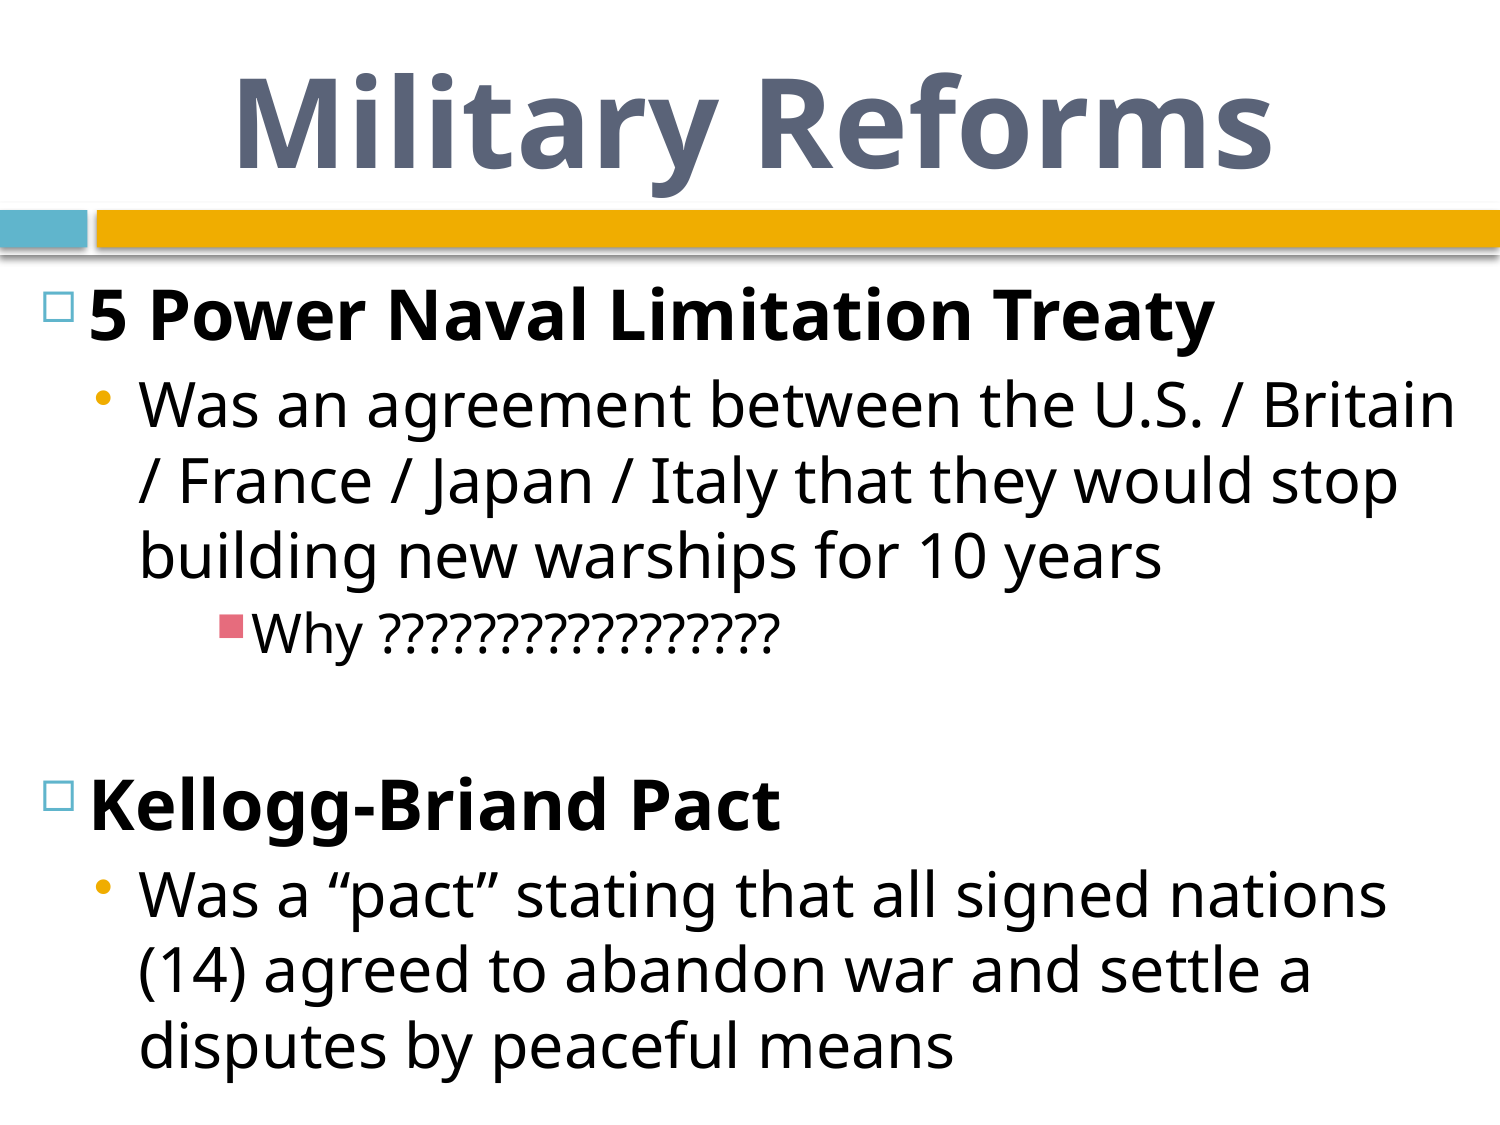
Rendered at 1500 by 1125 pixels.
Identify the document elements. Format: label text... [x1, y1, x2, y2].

title Military Reforms [100, 37, 1438, 200]
list 5 Power Naval Limitation Treaty Was an agreement between the U.S. / Britain / France / Japan / Italy that they would stop building new warships for 10 years Why ????????????????? Kellogg-Briand Pact Was a “pact” stating that all signed nations (14) agreed to abandon war and settle a disputes by peaceful means [24, 262, 1475, 1125]
